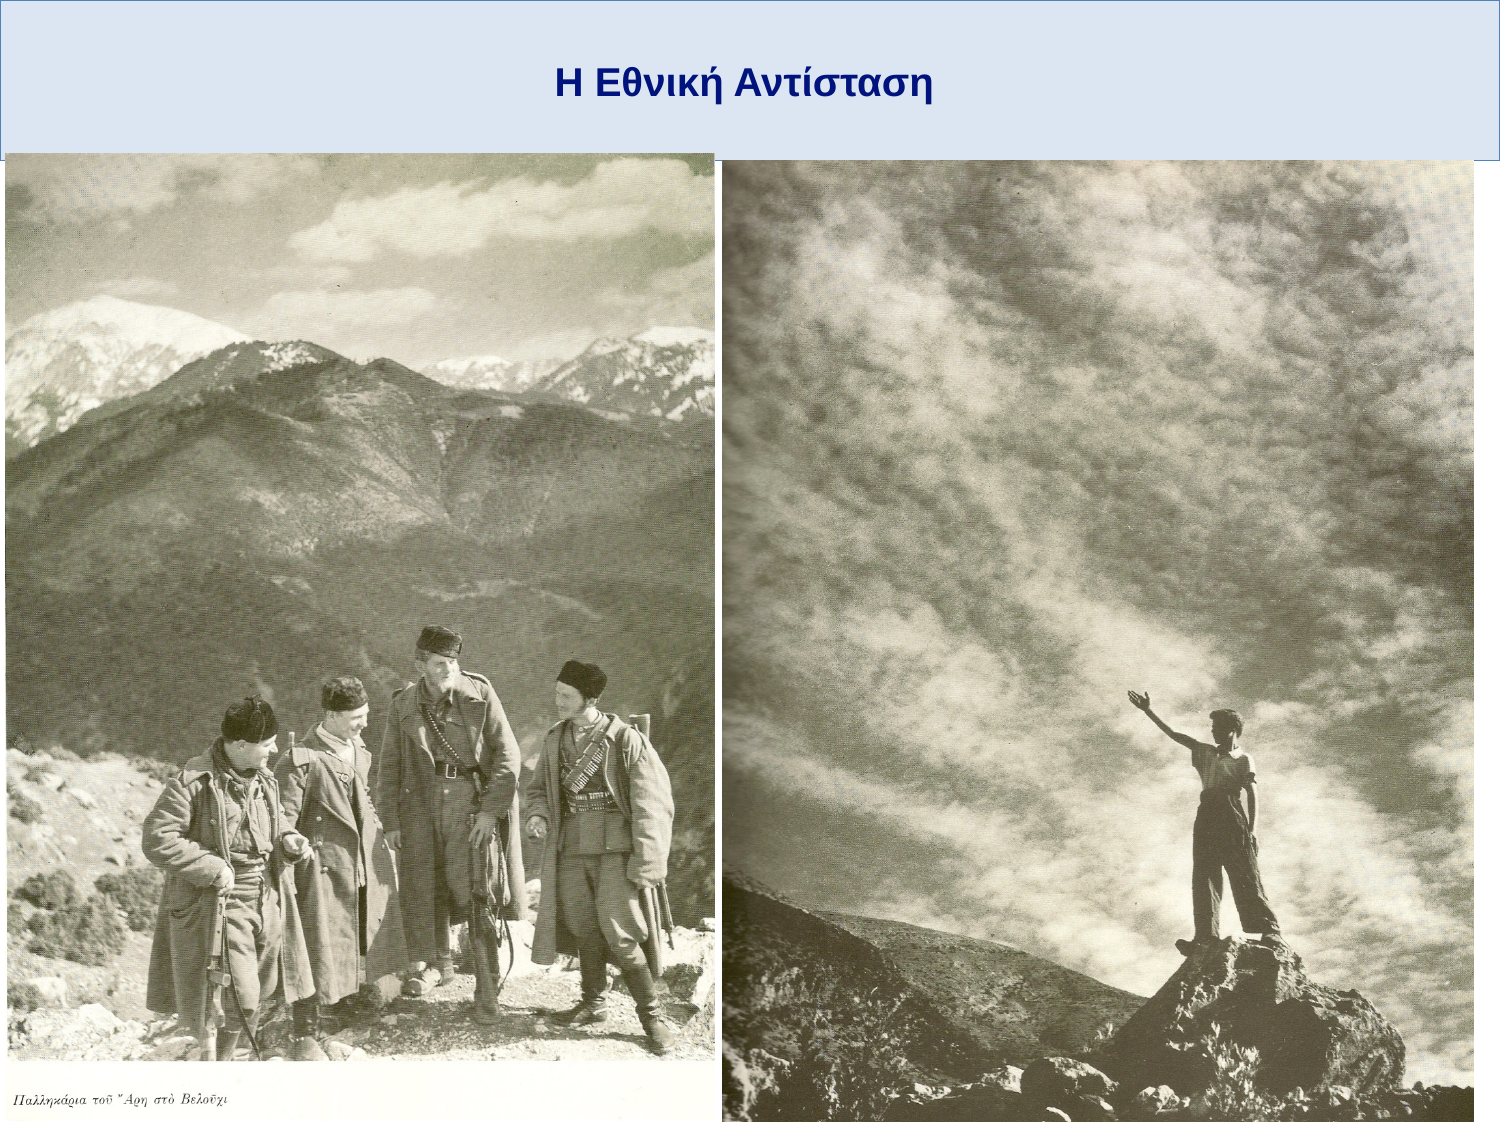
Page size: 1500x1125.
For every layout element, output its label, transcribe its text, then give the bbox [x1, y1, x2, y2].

title Η Εθνική Αντίσταση [0, 0, 1500, 161]
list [4, 153, 715, 1121]
picture [722, 160, 1474, 1123]
